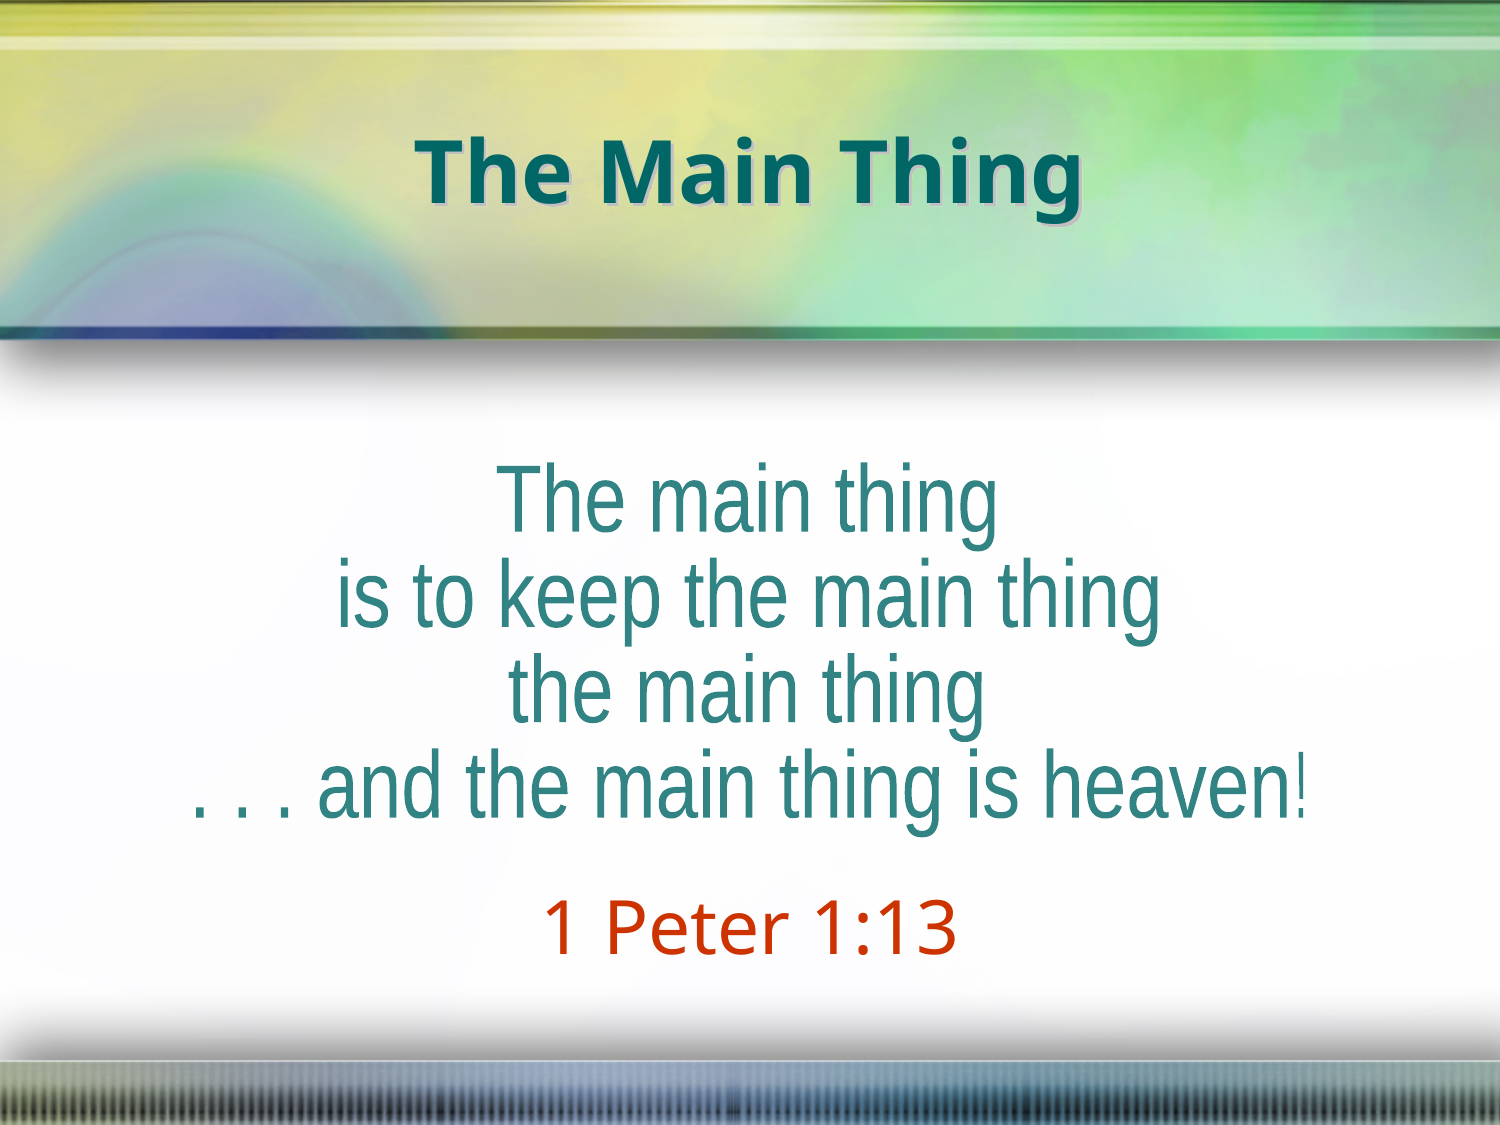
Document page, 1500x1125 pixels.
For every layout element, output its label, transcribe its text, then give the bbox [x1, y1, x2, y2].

title The Main Thing [74, 74, 1426, 263]
picture [0, 0, 1500, 1125]
text_box 1 Peter 1:13 [525, 872, 975, 978]
